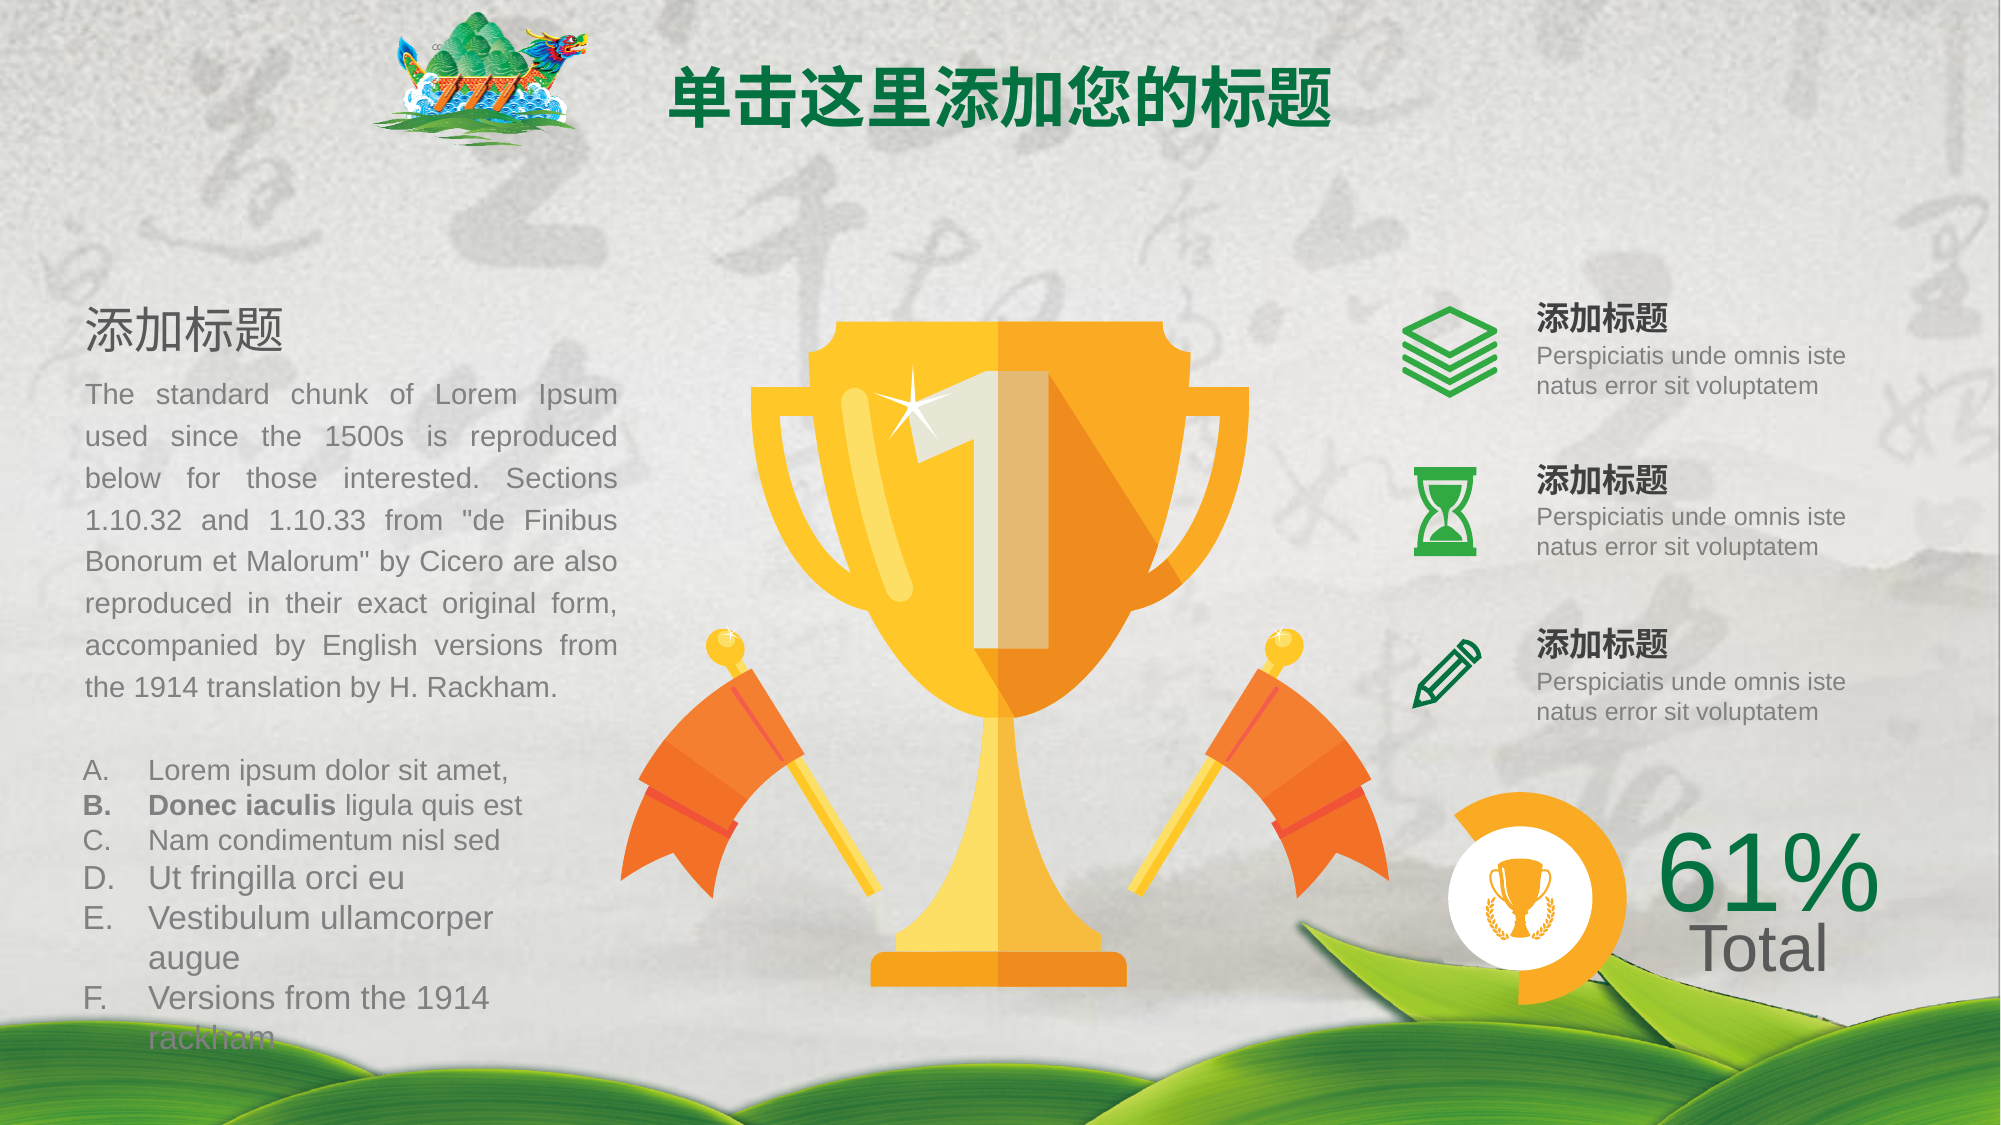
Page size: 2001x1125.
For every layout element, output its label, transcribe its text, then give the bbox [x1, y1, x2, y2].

text_box 单击这里添加您的标题 [651, 48, 1349, 143]
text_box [1448, 826, 1593, 971]
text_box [1113, 665, 1389, 958]
picture [0, 0, 2001, 1125]
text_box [621, 665, 896, 958]
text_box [1414, 458, 1891, 561]
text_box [751, 321, 1249, 987]
text_box The standard chunk of Lorem Ipsum used since the 1500s is reproduced below for those interested. Sections 1.10.32 and 1.10.33 from "de Finibus Bonorum et Malorum" by Cicero are also reproduced in their exact original form, accompanied by English versions from the 1914 translation by H. Rackham. [84, 368, 619, 704]
text_box 61% [1650, 798, 1888, 934]
text_box [1452, 791, 1628, 1006]
text_box 添加标题 [84, 298, 619, 359]
text_box Lorem ipsum dolor sit amet, Donec iaculis ligula quis est Nam condimentum nisl sed Ut fringilla orci eu Vestibulum ullamcorper augue Versions from the 1914 rackham [82, 751, 593, 1056]
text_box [1412, 623, 1891, 726]
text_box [1402, 297, 1891, 400]
text_box Total [1688, 904, 1875, 985]
